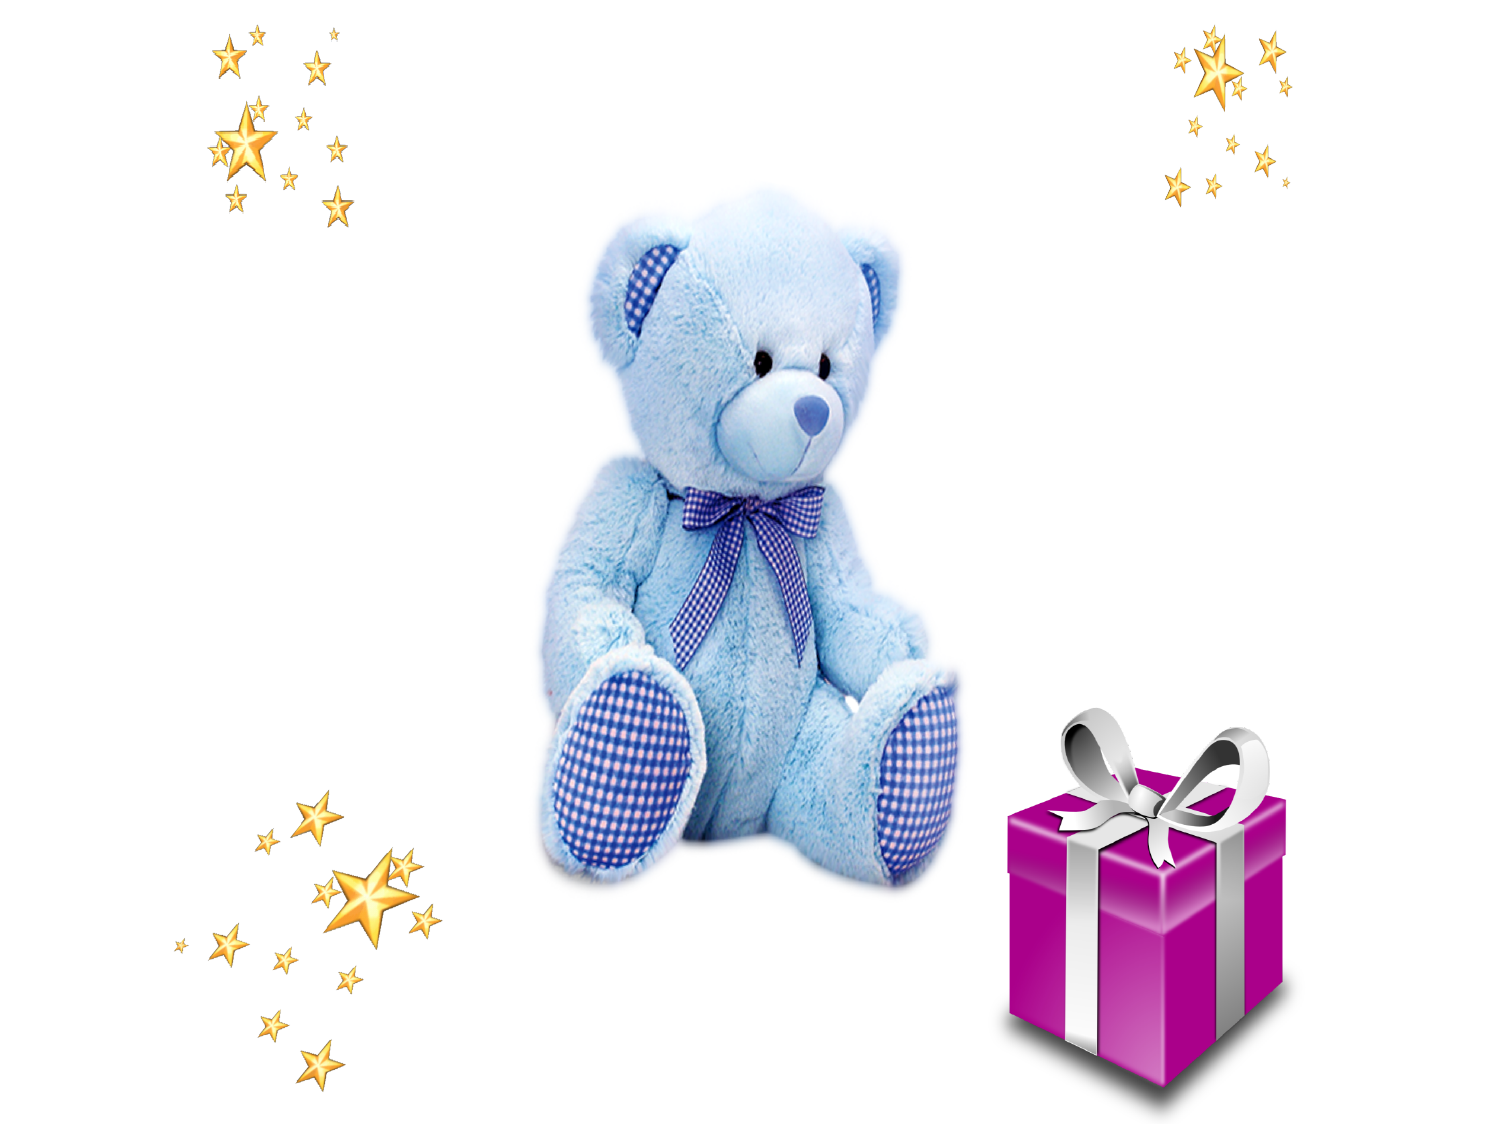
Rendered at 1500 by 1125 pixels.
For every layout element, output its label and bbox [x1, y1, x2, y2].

picture [1121, 0, 1345, 222]
picture [187, 0, 366, 238]
picture [116, 145, 1313, 1124]
